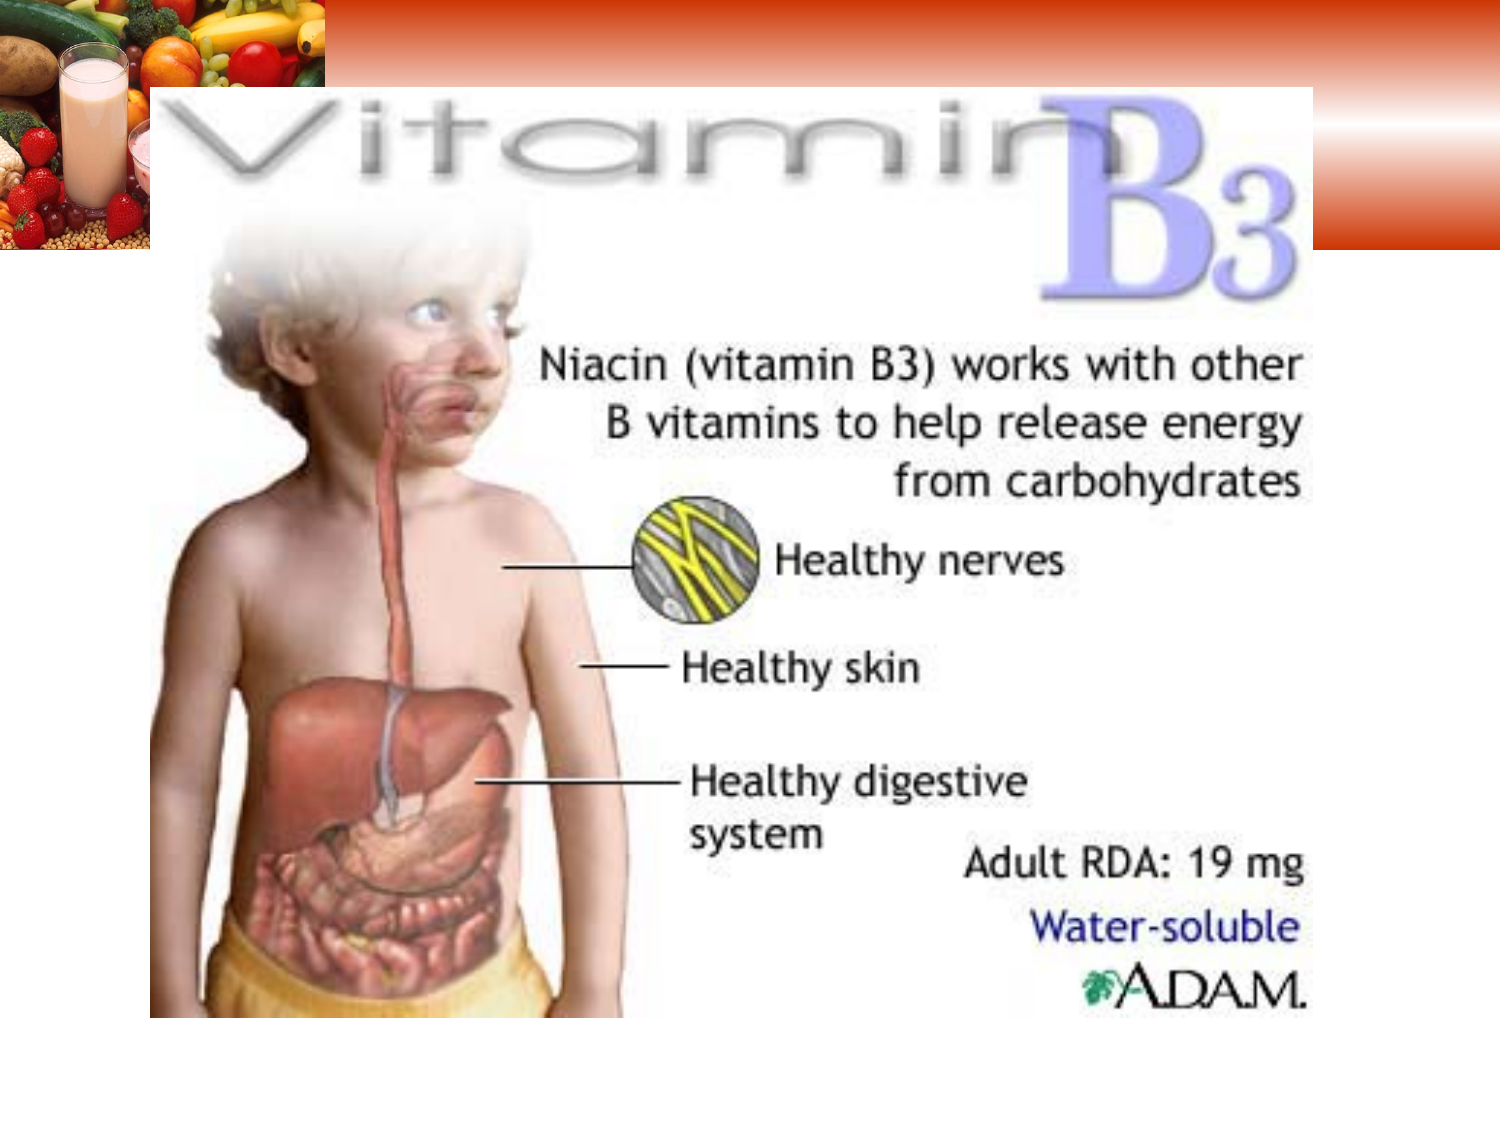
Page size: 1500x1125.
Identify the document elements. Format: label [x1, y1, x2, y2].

list [149, 87, 1313, 1018]
picture [0, 0, 325, 250]
